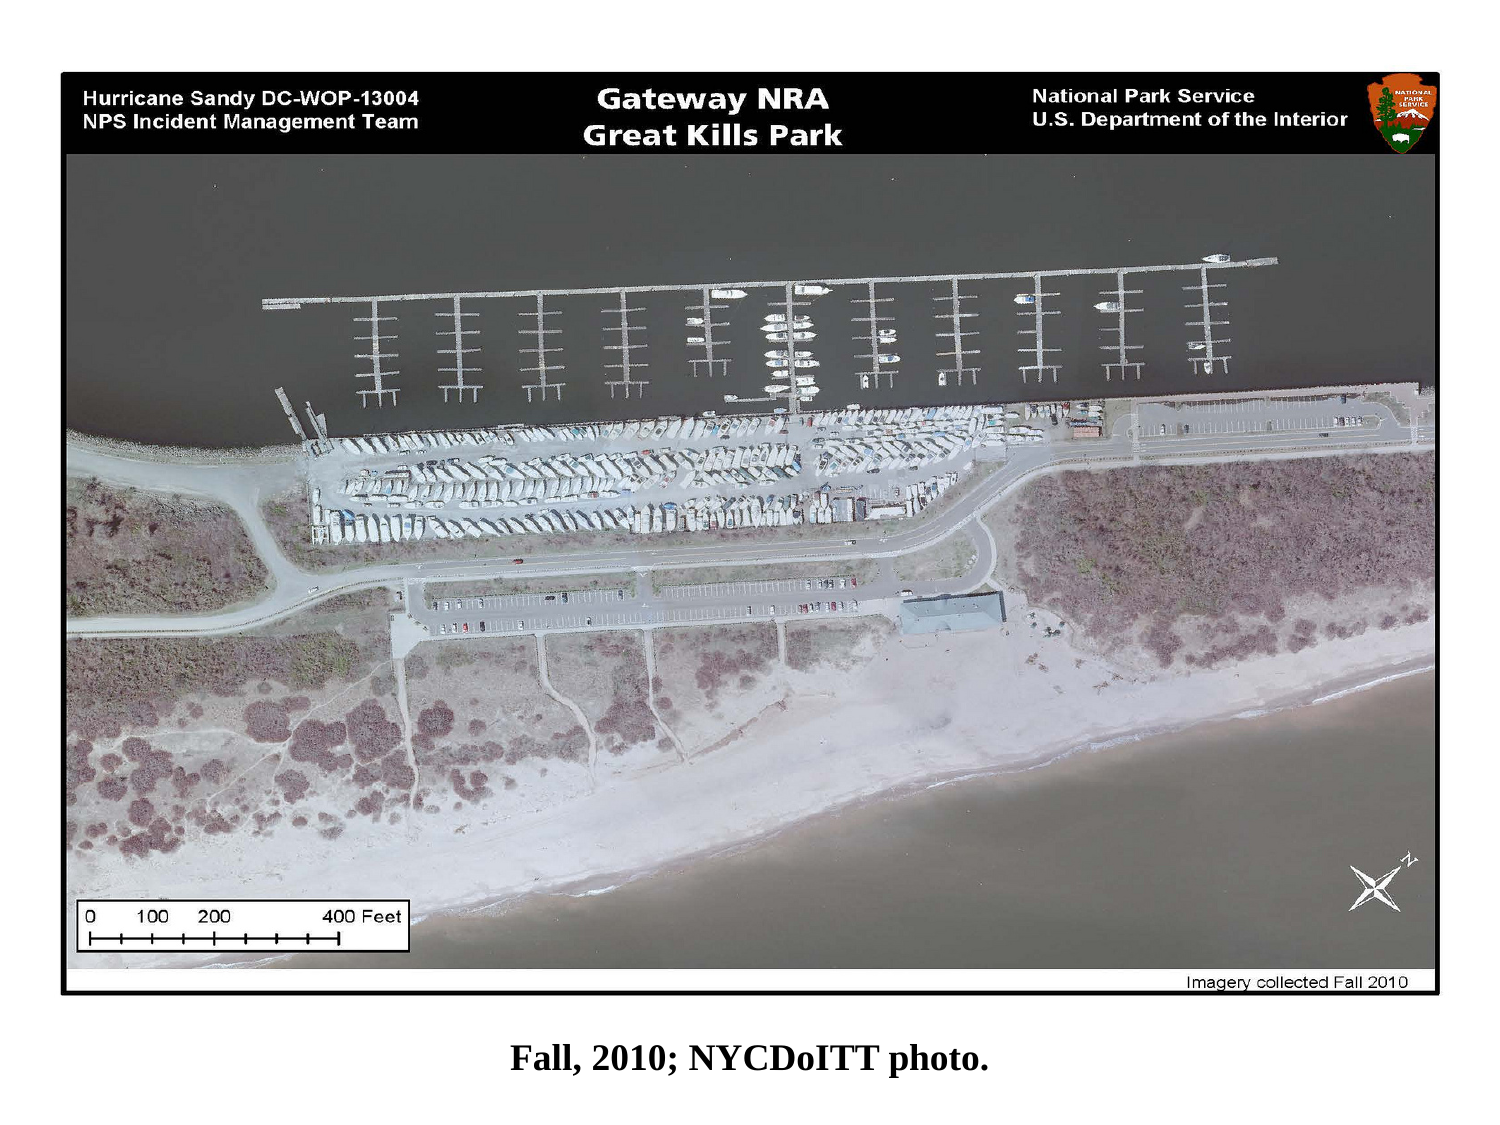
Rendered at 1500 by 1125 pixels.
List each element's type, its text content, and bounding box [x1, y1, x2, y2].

text_box Fall, 2010; NYCDoITT photo. [74, 1034, 1425, 1086]
picture [24, 37, 1463, 1027]
